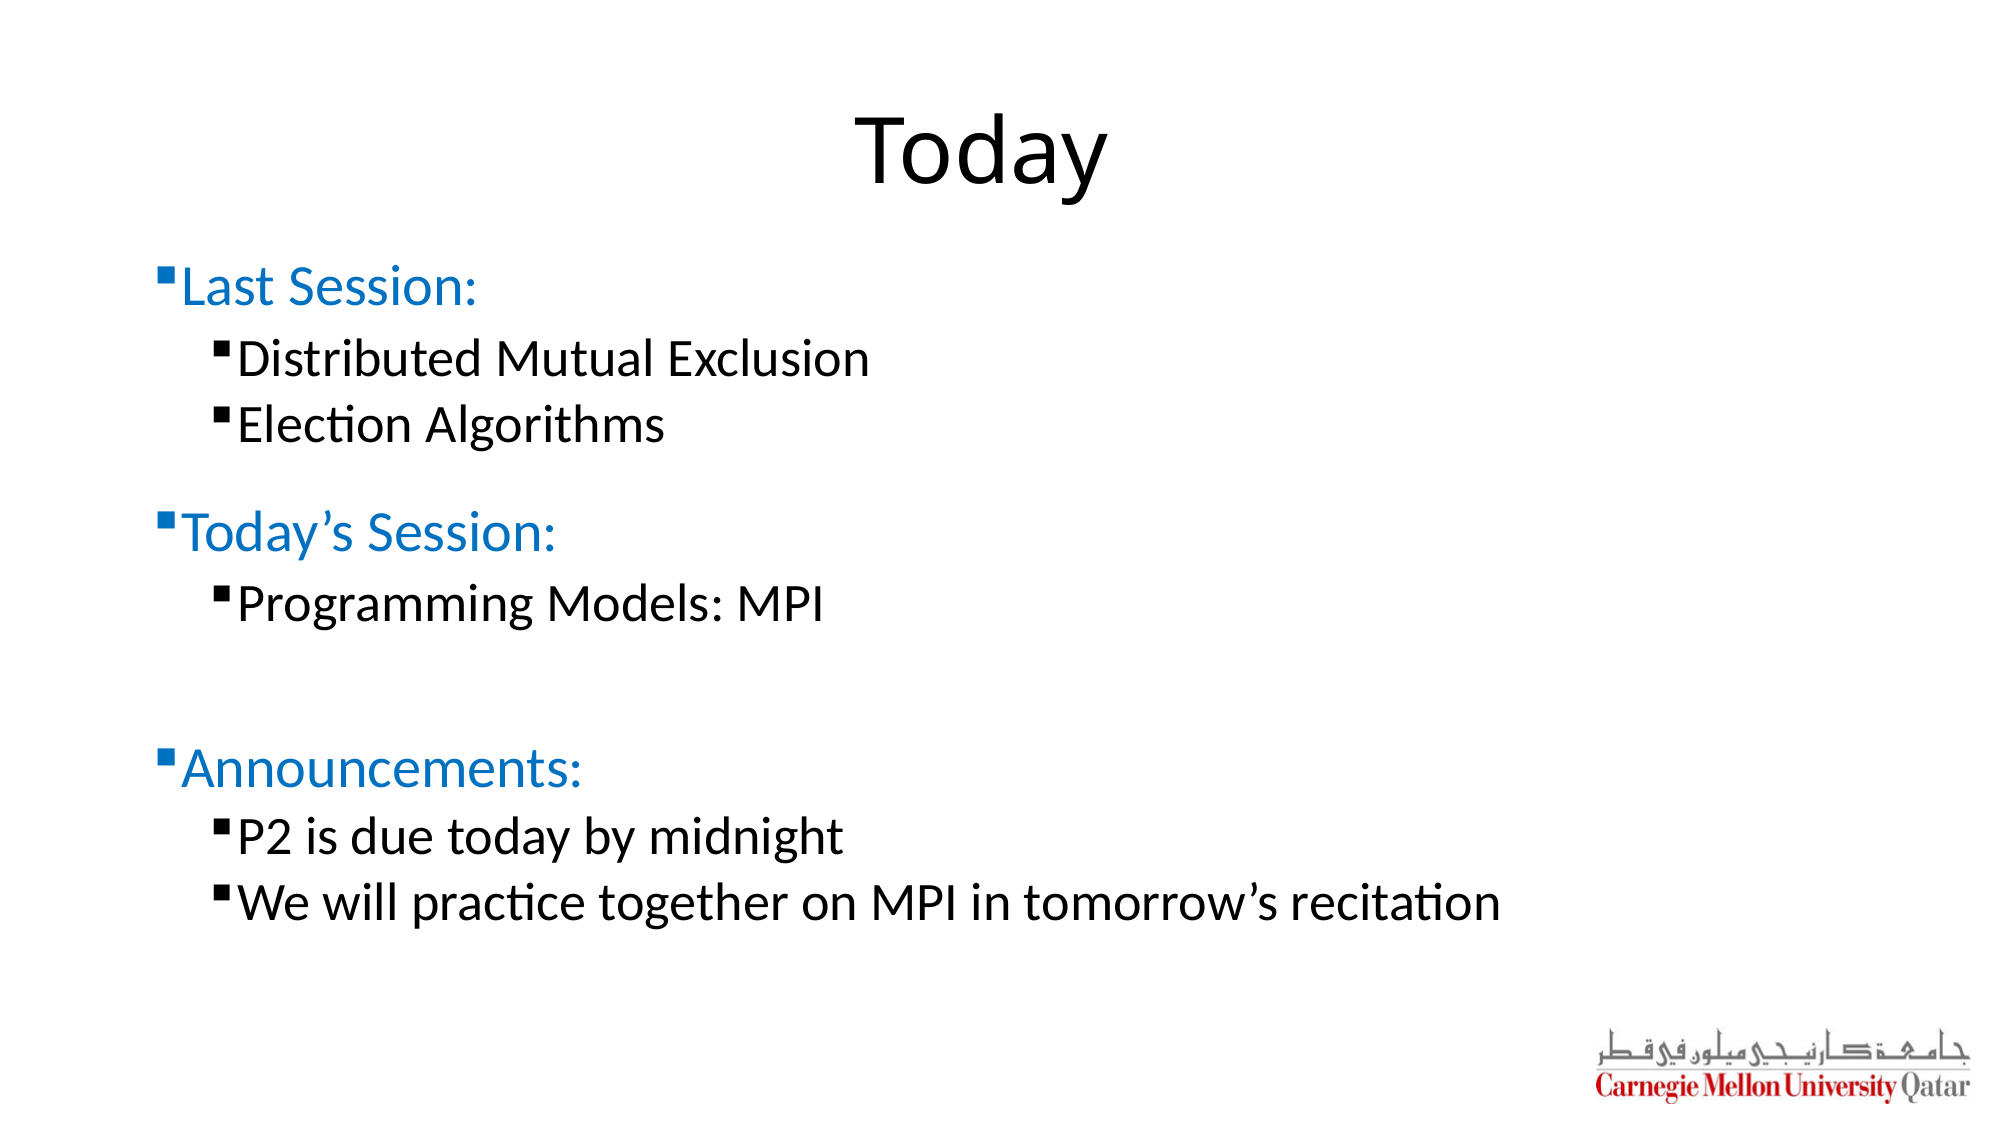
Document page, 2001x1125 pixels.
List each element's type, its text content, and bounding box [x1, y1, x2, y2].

title Today [288, 45, 1675, 239]
picture [1596, 1027, 1971, 1104]
list Last Session: Distributed Mutual Exclusion Election Algorithms Today’s Session: Programming Models: MPI Announcements: P2 is due today by midnight We will practice together on MPI in tomorrow’s recitation [138, 239, 1812, 1038]
